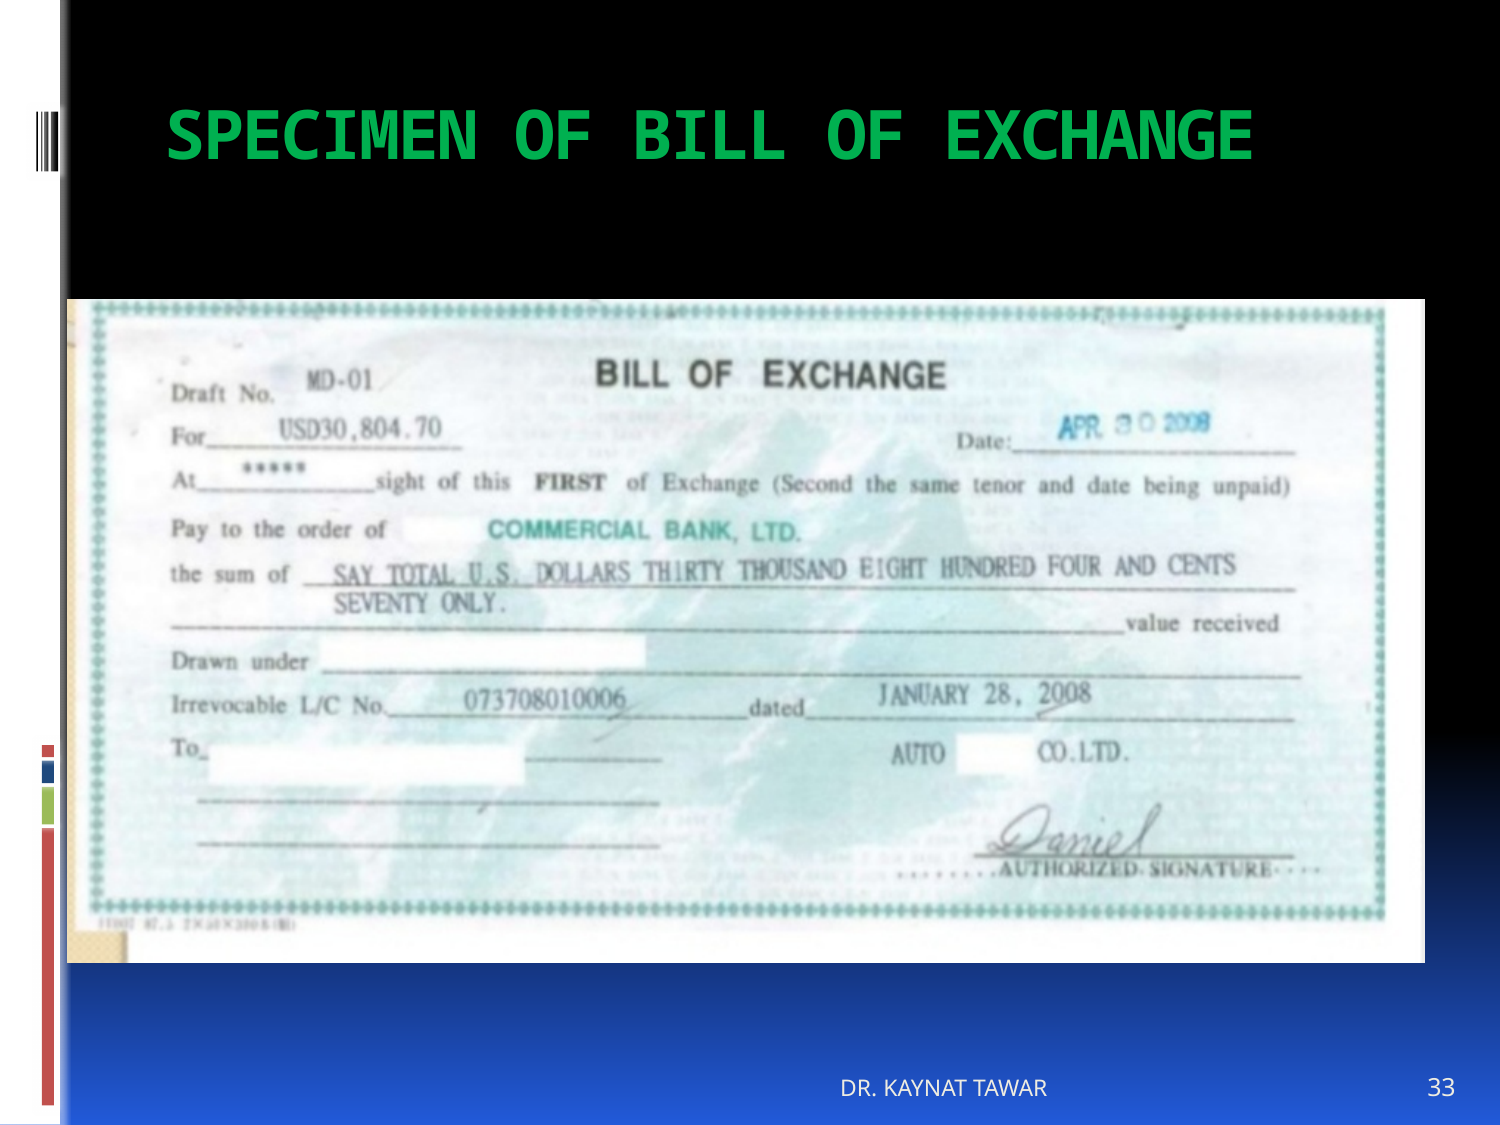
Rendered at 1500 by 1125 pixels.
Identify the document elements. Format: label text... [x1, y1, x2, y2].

title SPECIMEN OF BILL OF EXCHANGE [150, 83, 1425, 234]
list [67, 299, 1426, 963]
footer DR. KAYNAT TAWAR [150, 1052, 1063, 1113]
slide_number 33 [1412, 1052, 1488, 1113]
